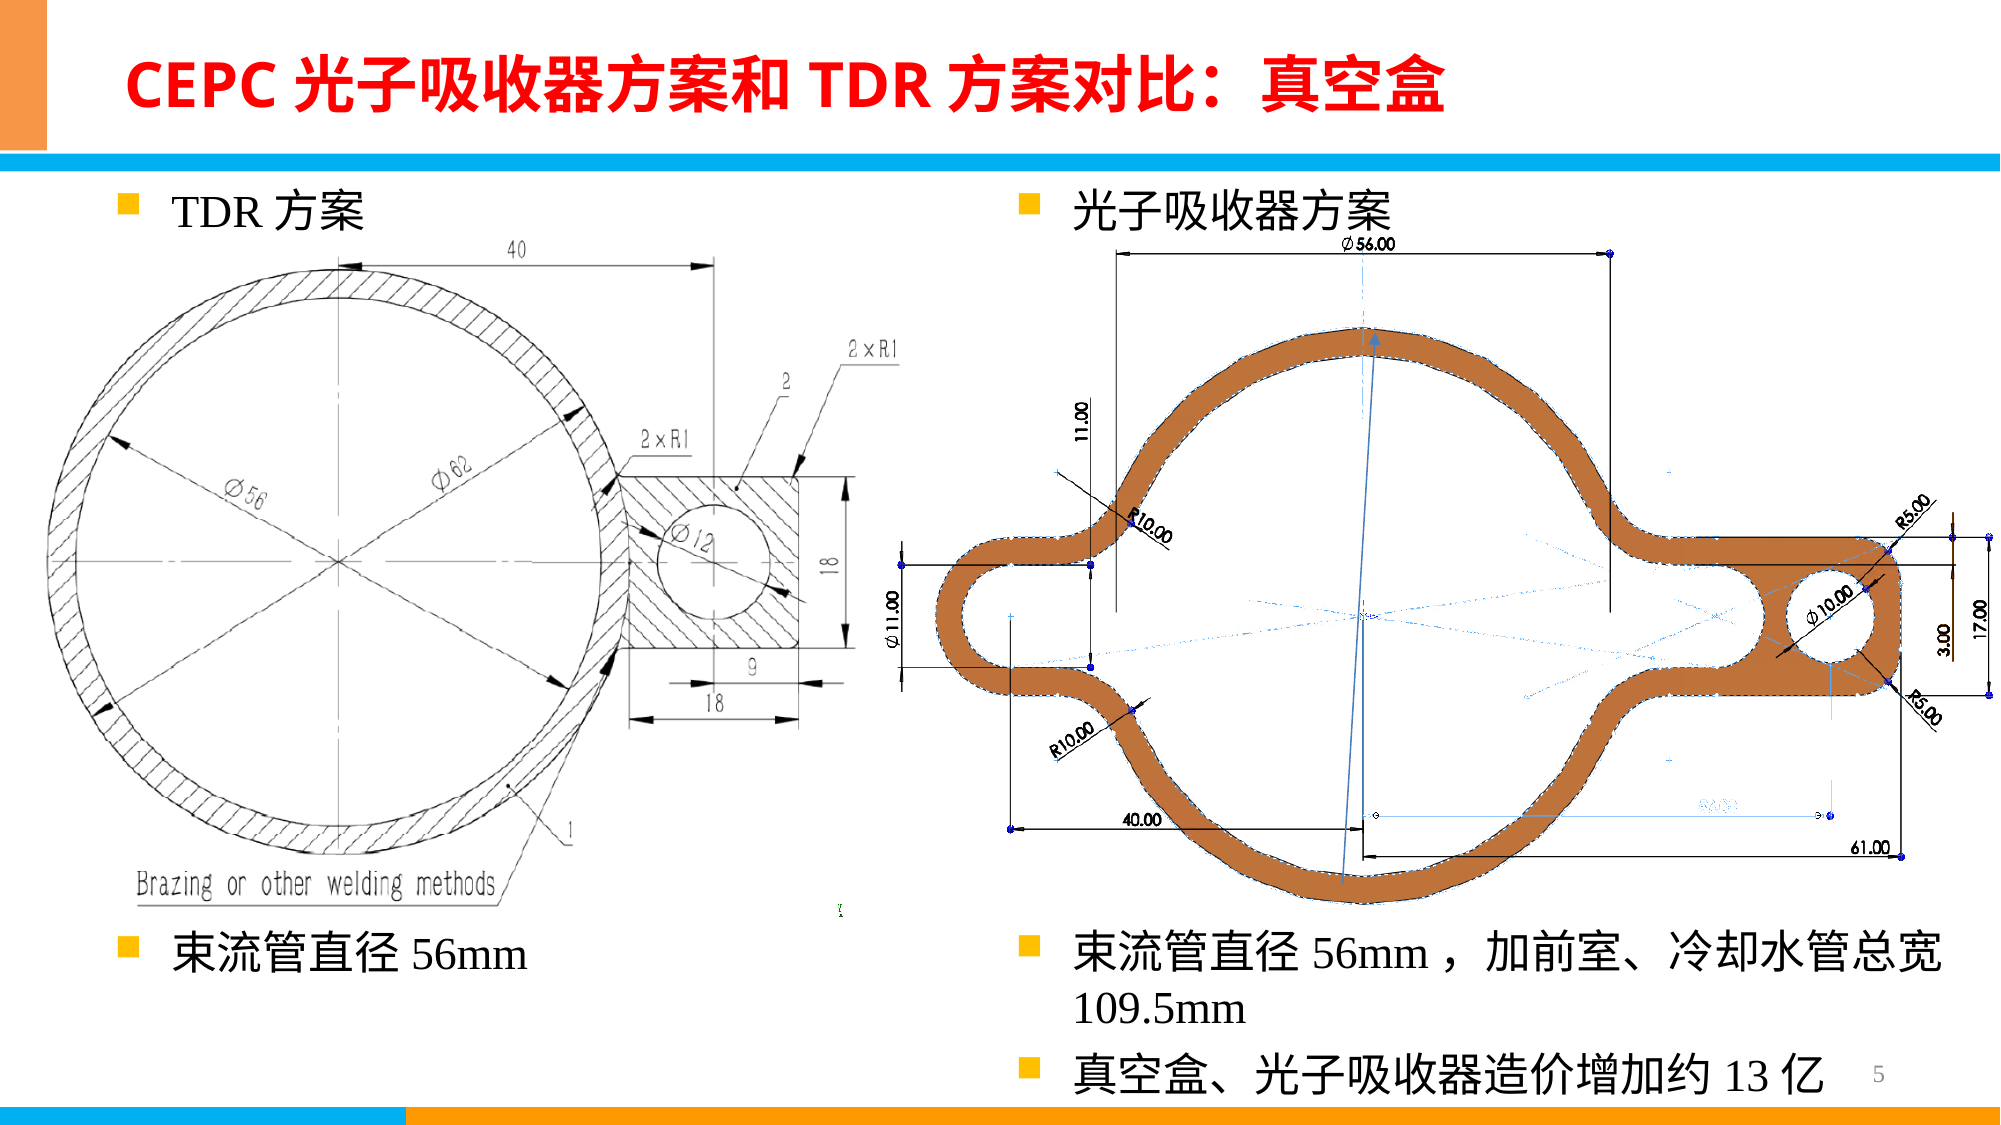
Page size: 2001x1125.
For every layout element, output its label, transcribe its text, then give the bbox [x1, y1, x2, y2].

text_box 光子吸收器方案 束流管直径56mm，加前室、冷却水管总宽109.5mm 真空盒、光子吸收器造价增加约13亿 [1000, 925, 1993, 1125]
list TDR方案 束流管直径56mm [99, 173, 1000, 230]
picture [7, 218, 931, 930]
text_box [830, 231, 2000, 918]
title CEPC光子吸收器方案和TDR方案对比：真空盒 [109, 23, 1875, 143]
list TDR方案 束流管直径56mm [99, 925, 1000, 1102]
text_box 光子吸收器方案 束流管直径56mm，加前室、冷却水管总宽109.5mm 真空盒、光子吸收器造价增加约13亿 [1000, 173, 1993, 230]
